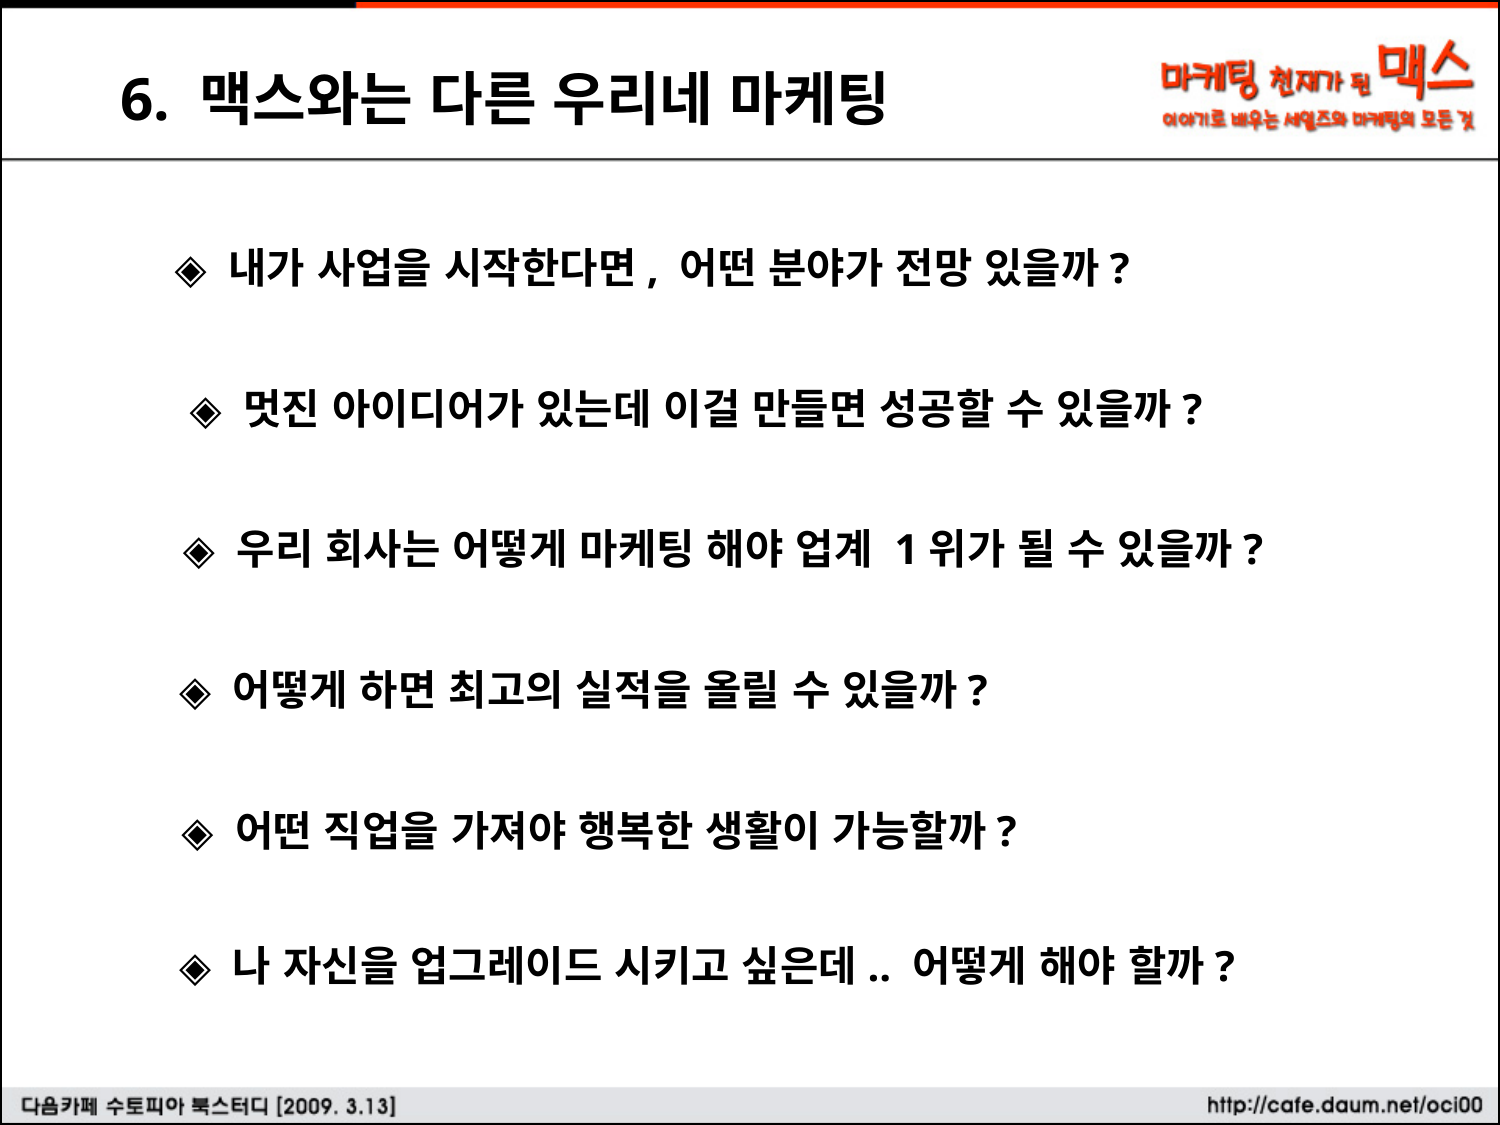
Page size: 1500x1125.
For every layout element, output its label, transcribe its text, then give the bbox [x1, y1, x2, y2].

text_box ◈ 어떤 직업을 가져야 행복한 생활이 가능할까? [166, 796, 1032, 862]
text_box ◈ 어떻게 하면 최고의 실적을 올릴 수 있을까? [164, 656, 1003, 722]
text_box ◈ 나 자신을 업그레이드 시키고 싶은데.. 어떻게 해야 할까? [164, 932, 1251, 998]
text_box 6. 맥스와는 다른 우리네 마케팅 [105, 54, 906, 140]
text_box ◈ 우리 회사는 어떻게 마케팅 해야 업계 1위가 될 수 있을까? [168, 515, 1279, 581]
text_box [0, 0, 1500, 1125]
text_box ◈ 내가 사업을 시작한다면, 어떤 분야가 전망 있을까? [159, 234, 1145, 300]
text_box ◈ 멋진 아이디어가 있는데 이걸 만들면 성공할 수 있을까? [174, 375, 1218, 440]
